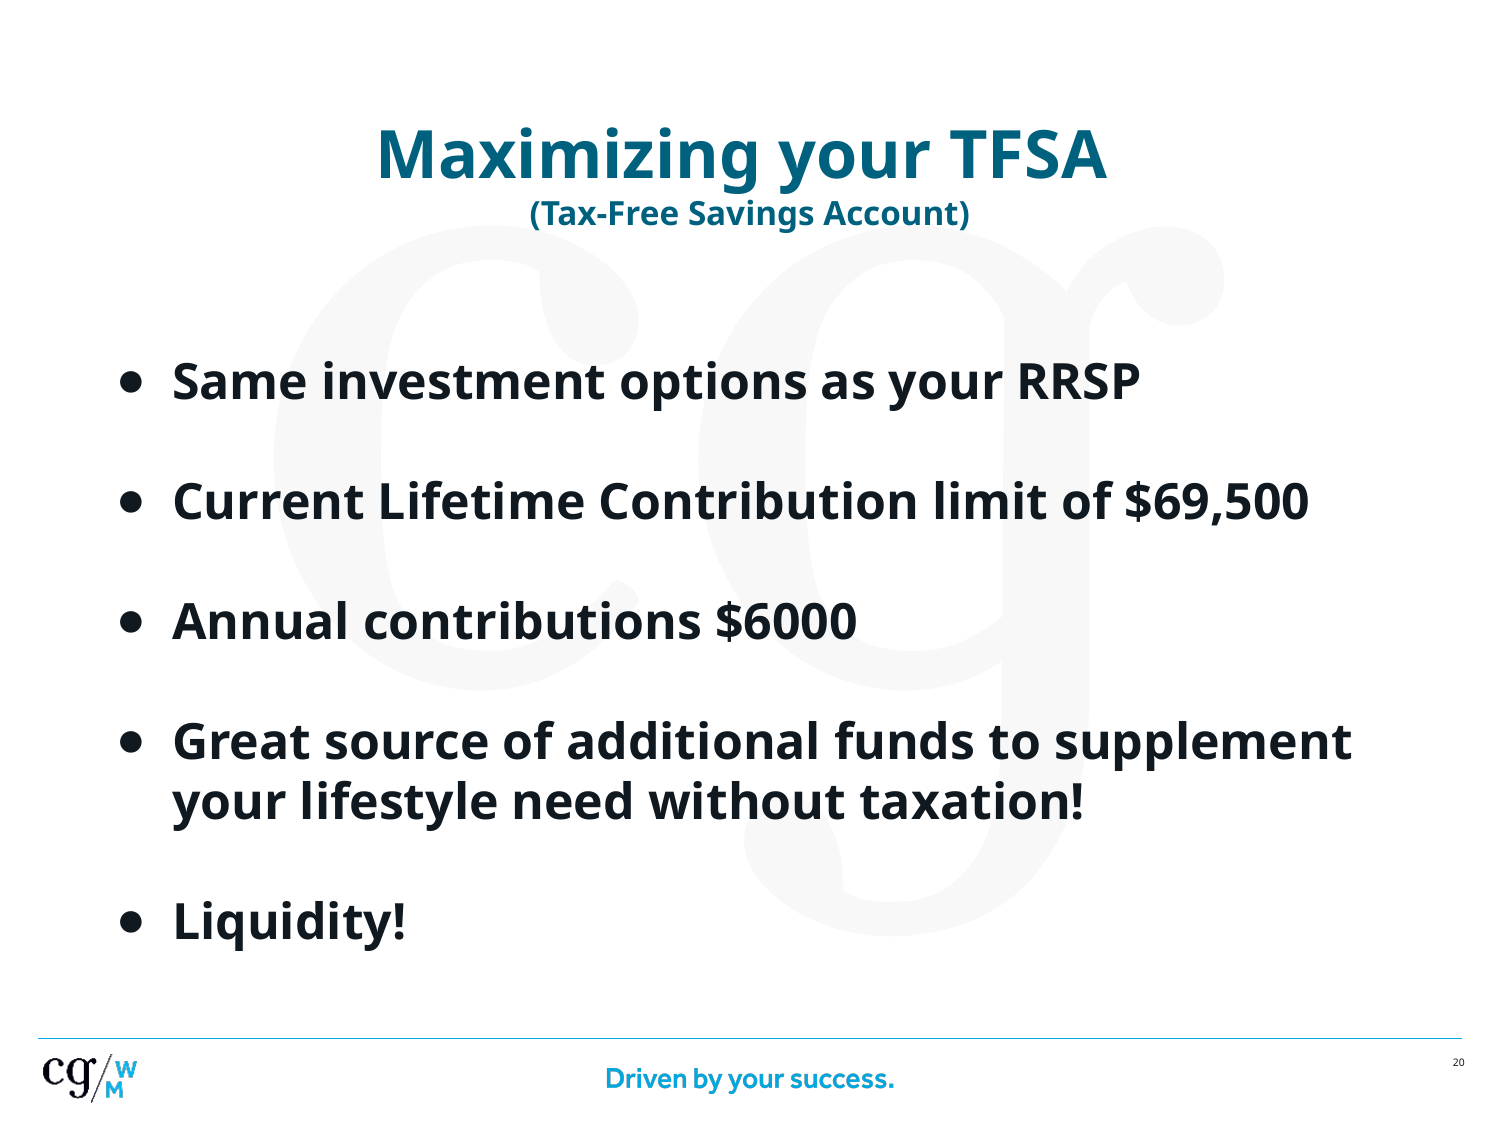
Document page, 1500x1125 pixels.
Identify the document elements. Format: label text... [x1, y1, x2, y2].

list Same investment options as your RRSP Current Lifetime Contribution limit of $69,500 Annual contributions $6000 Great source of additional funds to supplement your lifestyle need without taxation! Liquidity! [82, 334, 1412, 1082]
picture [37, 1048, 144, 1112]
slide_number 19 [1389, 1019, 1480, 1106]
title Maximizing your TFSA (Tax-Free Savings Account) [51, 97, 1449, 223]
picture [606, 1082, 713, 1094]
picture [715, 1082, 733, 1094]
picture [735, 1082, 894, 1094]
